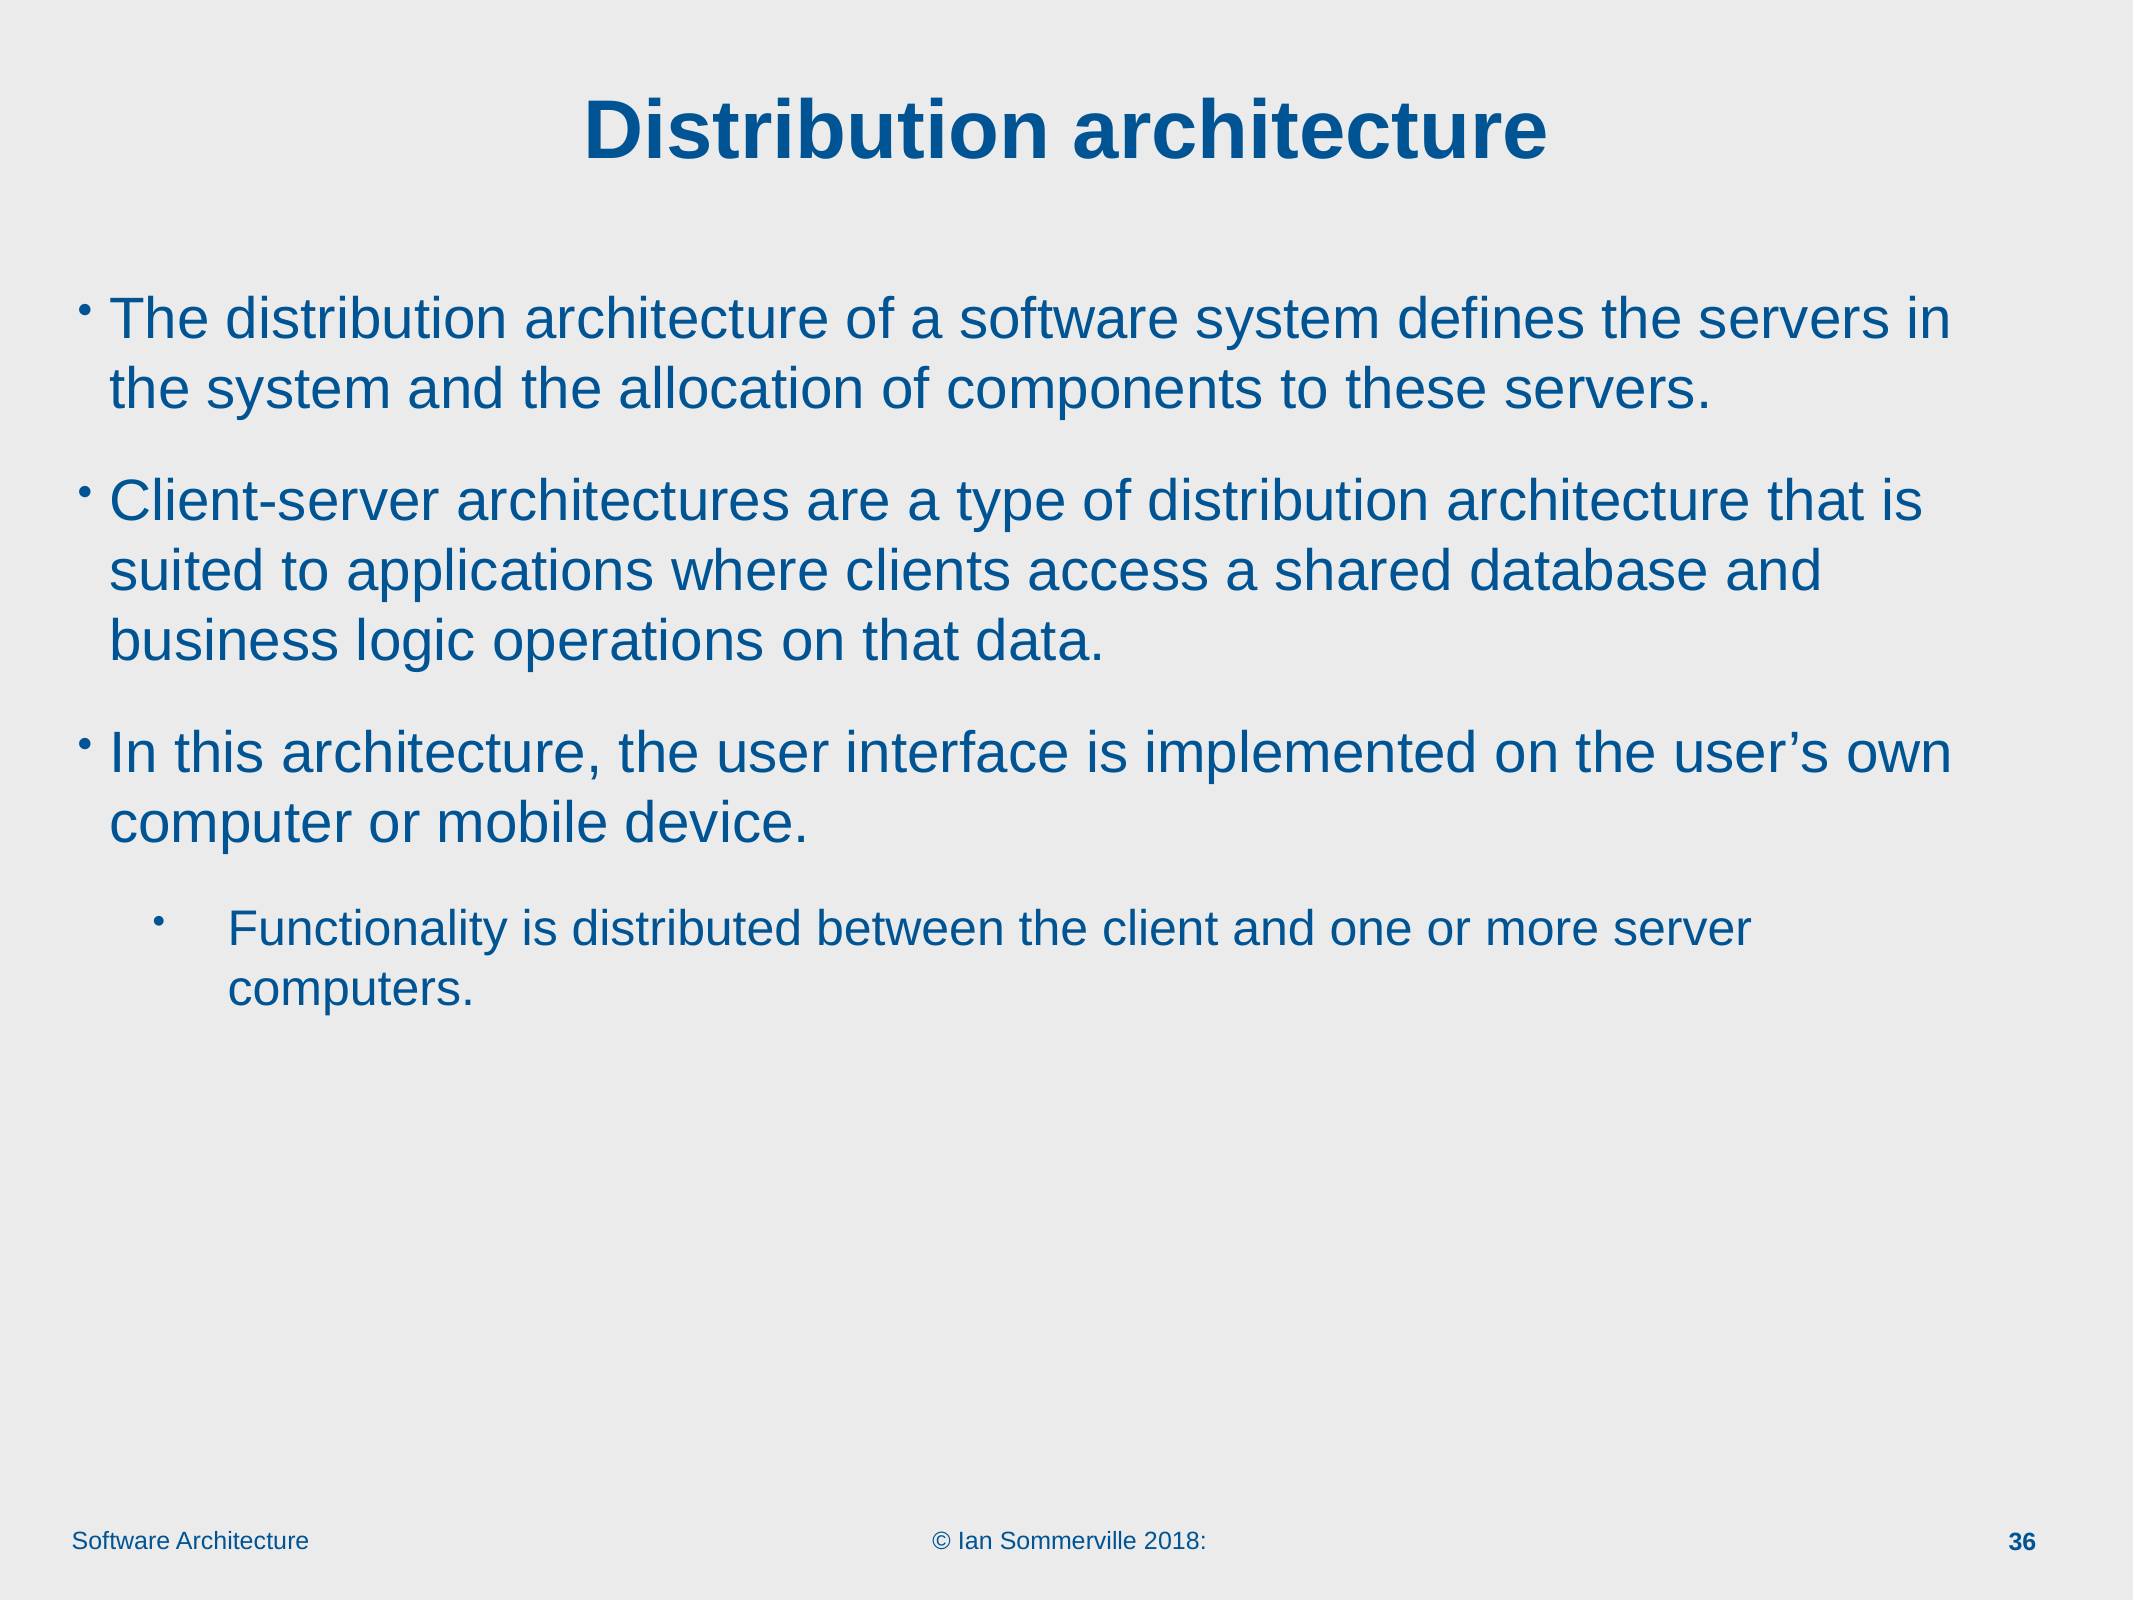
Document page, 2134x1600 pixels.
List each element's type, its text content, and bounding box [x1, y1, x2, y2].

list The distribution architecture of a software system defines the servers in the system and the allocation of components to these servers. Client-server architectures are a type of distribution architecture that is suited to applications where clients access a shared database and business logic operations on that data. In this architecture, the user interface is implemented on the user’s own computer or mobile device. Functionality is distributed between the client and one or more server computers. [68, 271, 2016, 1454]
slide_number 36 [1997, 1516, 2046, 1563]
title Distribution architecture [80, 66, 2053, 248]
